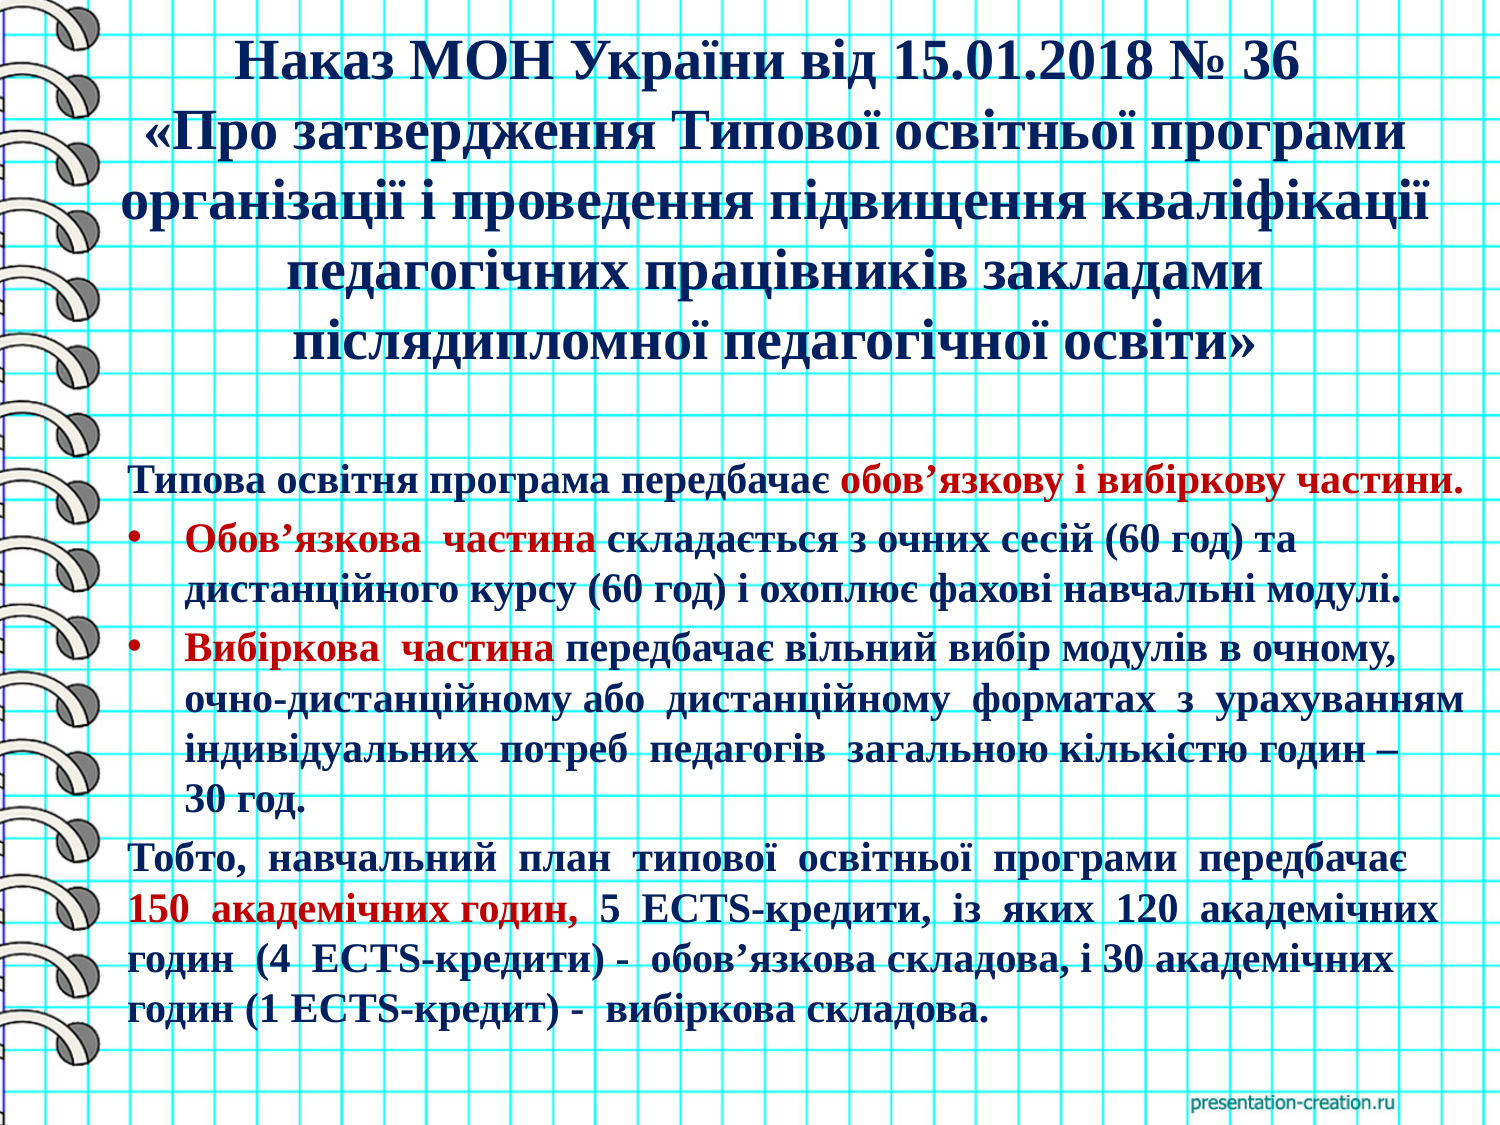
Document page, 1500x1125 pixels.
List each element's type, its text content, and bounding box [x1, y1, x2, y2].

picture [0, 0, 1500, 1125]
list Типова освітня програма передбачає обов’язкову і вибіркову частини. Обов’язкова частина складається з очних сесій (60 год) та дистанційного курсу (60 год) і охоплює фахові навчальні модулі. Вибіркова частина передбачає вільний вибір модулів в очному, очно-дистанційному або дистанційному форматах з урахуванням індивідуальних потреб педагогів загальною кількістю годин – 30 год. Тобто, навчальний план типової освітньої програми передбачає 150 академічних годин, 5 ECTS-кредити, із яких 120 академічних годин (4 ECTS-кредити) - обов’язкова складова, і 30 академічних годин (1 ECTS-кредит) - вибіркова складова. [112, 444, 1500, 1125]
title Наказ МОН України від 15.01.2018 № 36 «Про затвердження Типової освітньої програми організації і проведення підвищення кваліфікації педагогічних працівників закладами післядипломної педагогічної освіти» [100, 137, 1451, 325]
